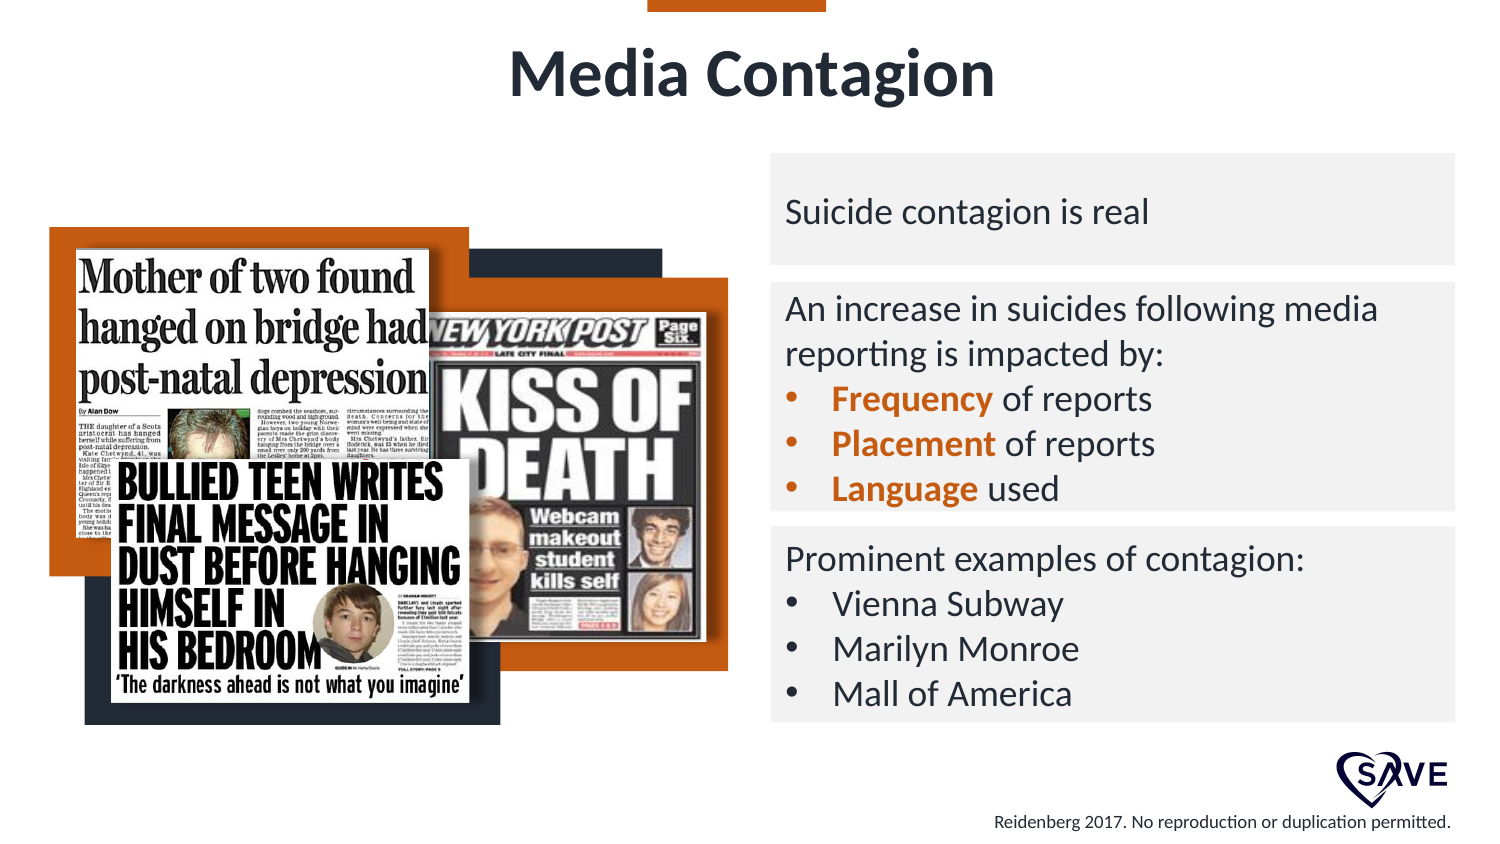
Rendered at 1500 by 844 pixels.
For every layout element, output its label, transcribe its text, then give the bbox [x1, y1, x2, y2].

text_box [882, 743, 1500, 843]
picture [76, 248, 707, 703]
text_box Prominent examples of contagion: Vienna ​Subway Marilyn Monroe​ Mall of America [768, 524, 1458, 724]
text_box Suicide contagion is real [768, 151, 1457, 267]
text_box An increase in suicides following media reporting is impacted by: Frequency of reports Placement of reports Language used [768, 280, 1457, 513]
text_box [645, 0, 828, 14]
text_box Media Contagion [154, 19, 1351, 117]
text_box [471, 247, 665, 276]
text_box [82, 578, 503, 727]
text_box [47, 225, 471, 578]
text_box [471, 276, 730, 673]
